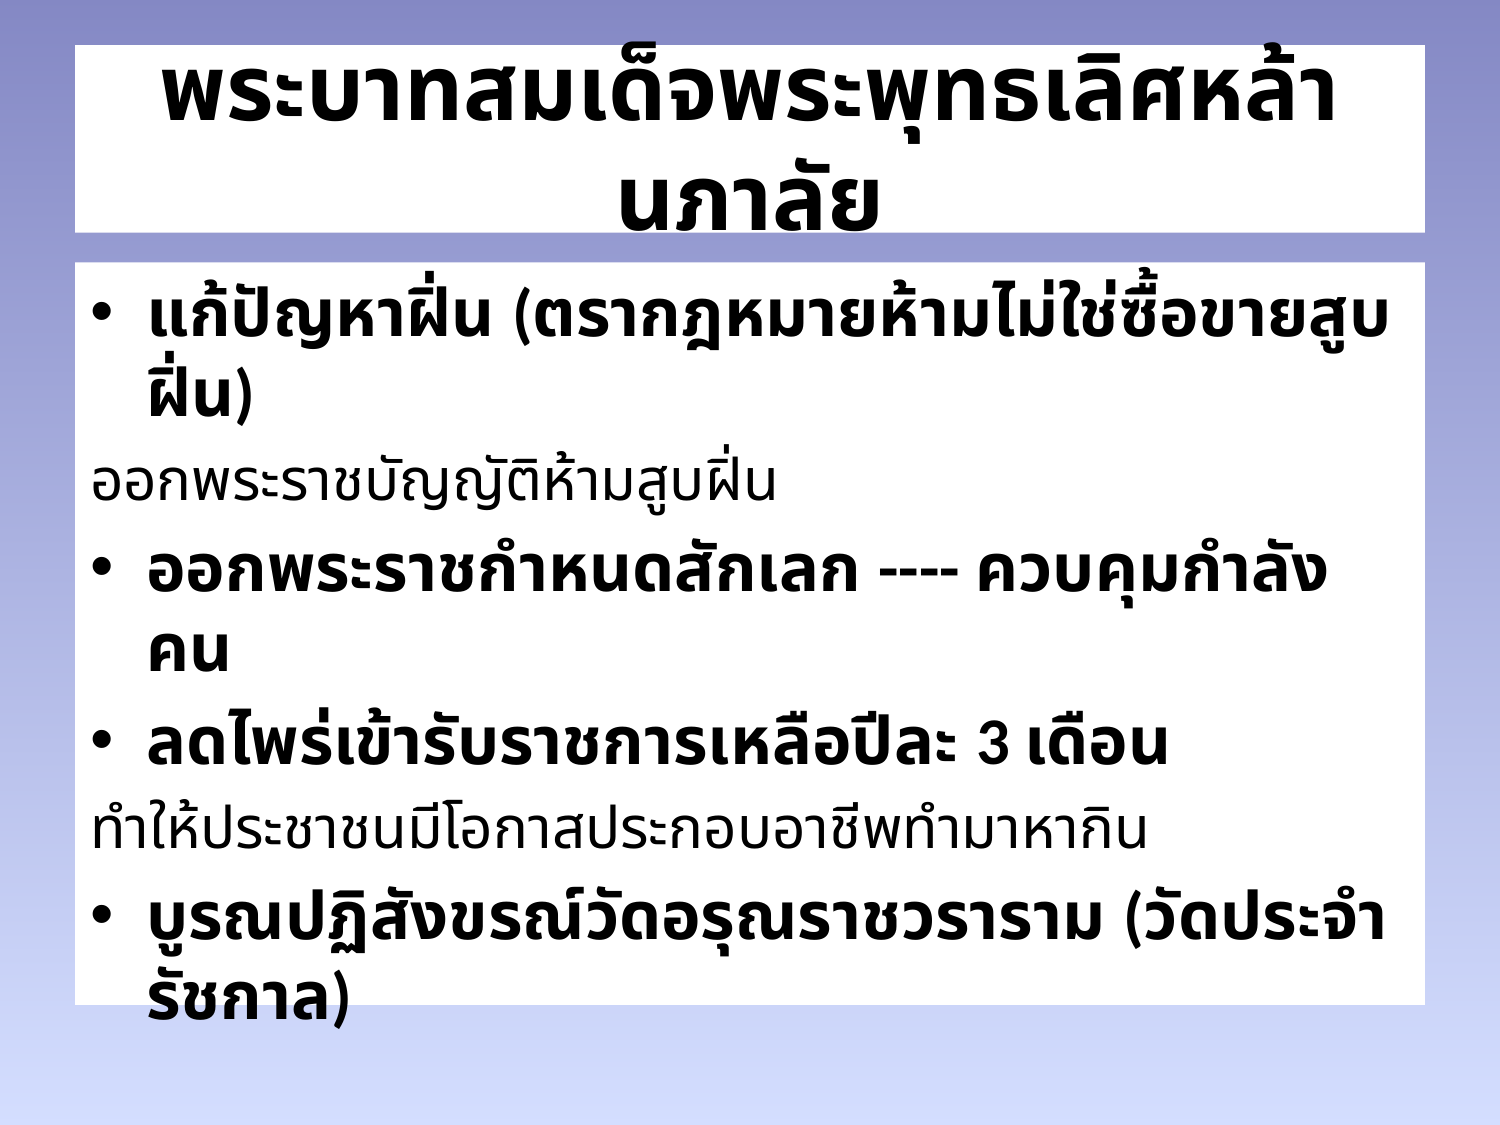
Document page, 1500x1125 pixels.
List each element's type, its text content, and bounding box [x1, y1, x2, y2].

title พระบาทสมเด็จพระพุทธเลิศหล้านภาลัย [75, 45, 1425, 233]
list แก้ปัญหาฝิ่น (ตรากฎหมายห้ามไม่ใช่ซื้อขายสูบฝิ่น) ออกพระราชบัญญัติห้ามสูบฝิ่น ออกพระราชกำหนดสักเลก ---- ควบคุมกำลังคน ลดไพร่เข้ารับราชการเหลือปีละ 3 เดือน ทำให้ประชาชนมีโอกาสประกอบอาชีพทำมาหากิน บูรณปฏิสังขรณ์วัดอรุณราชวราราม (วัดประจำรัชกาล) [75, 262, 1425, 1005]
